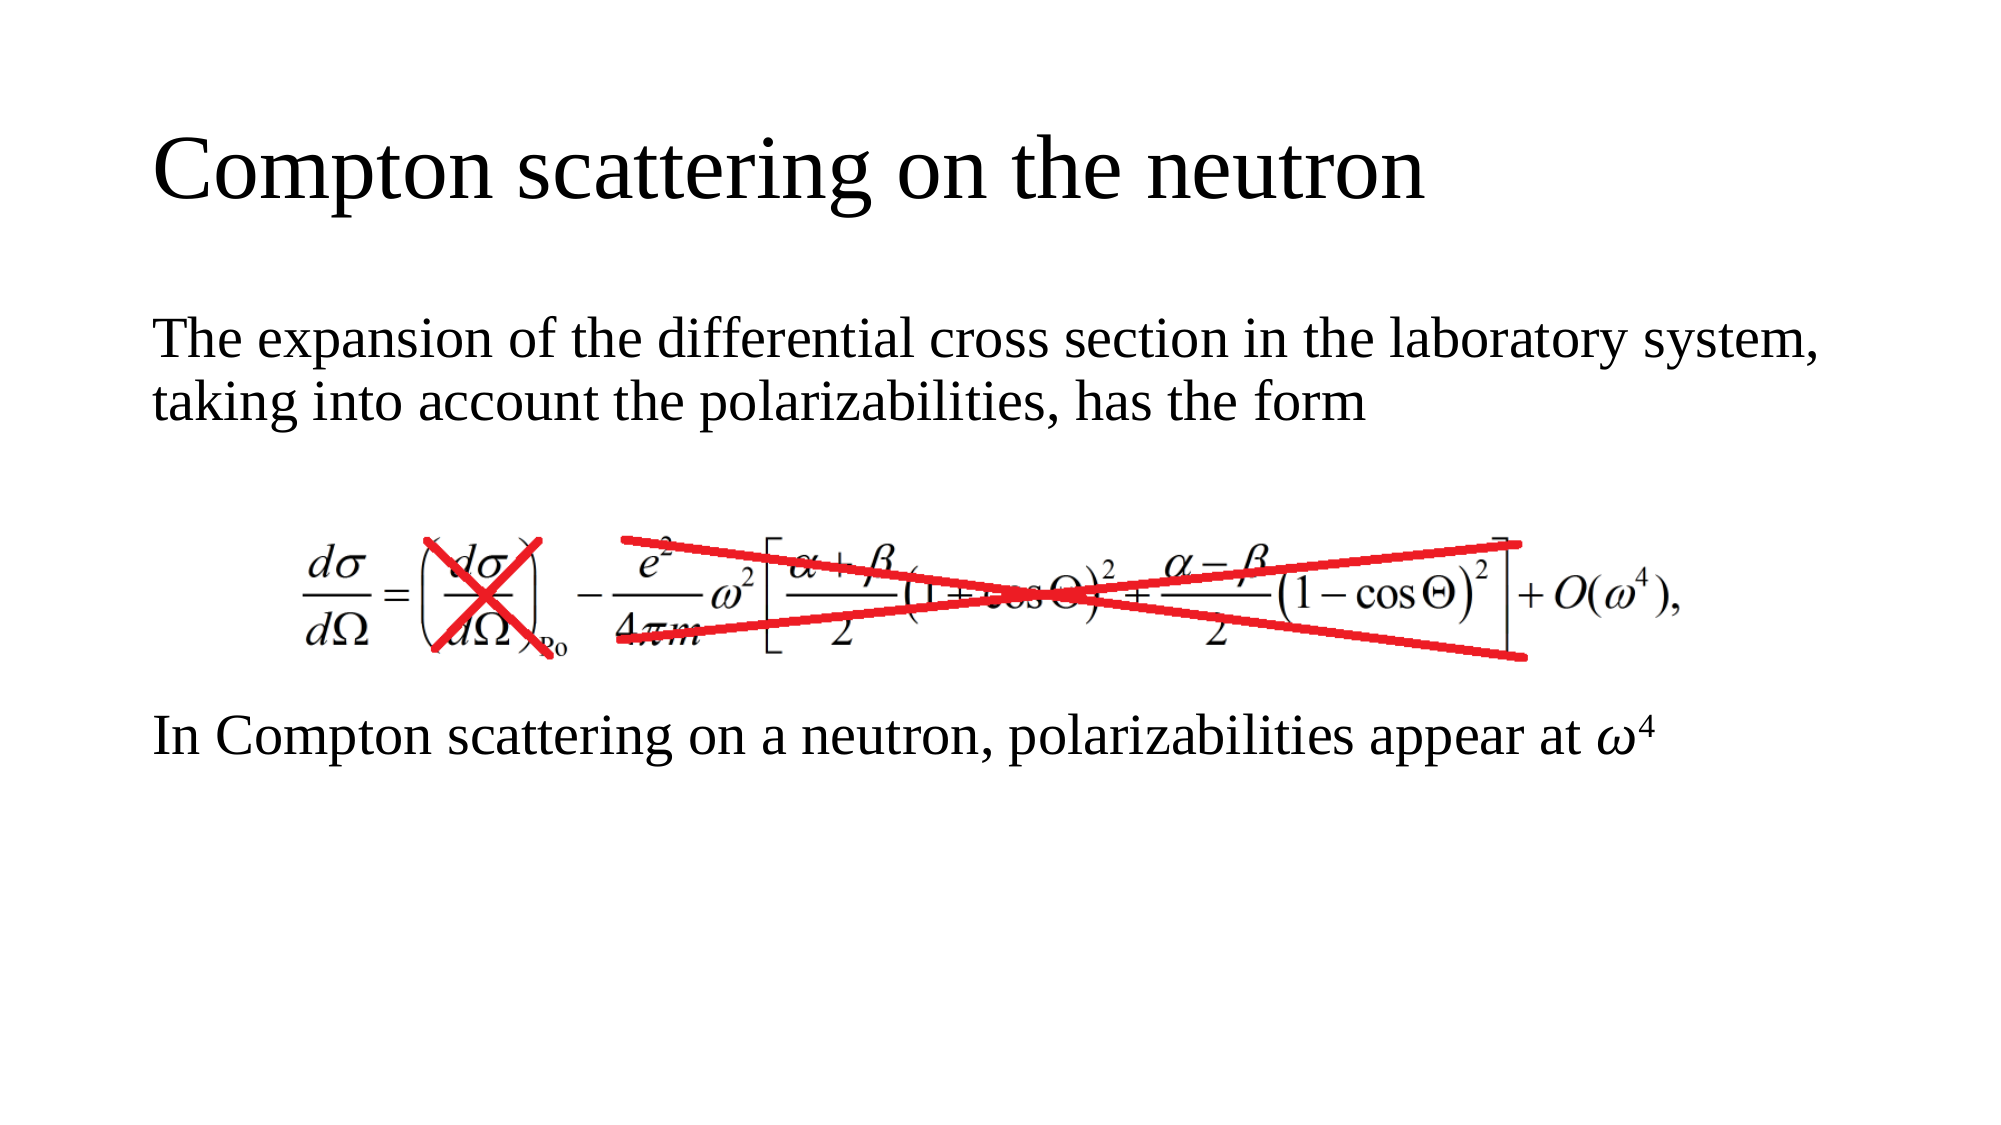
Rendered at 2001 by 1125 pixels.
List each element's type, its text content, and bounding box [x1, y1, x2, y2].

title Compton scattering on the neutron [137, 59, 1863, 278]
picture [296, 528, 1692, 673]
list The expansion of the differential cross section in the laboratory system, taking into account the polarizabilities, has the form In Compton scattering on a neutron, polarizabilities appear at ω4 [137, 299, 1863, 1014]
